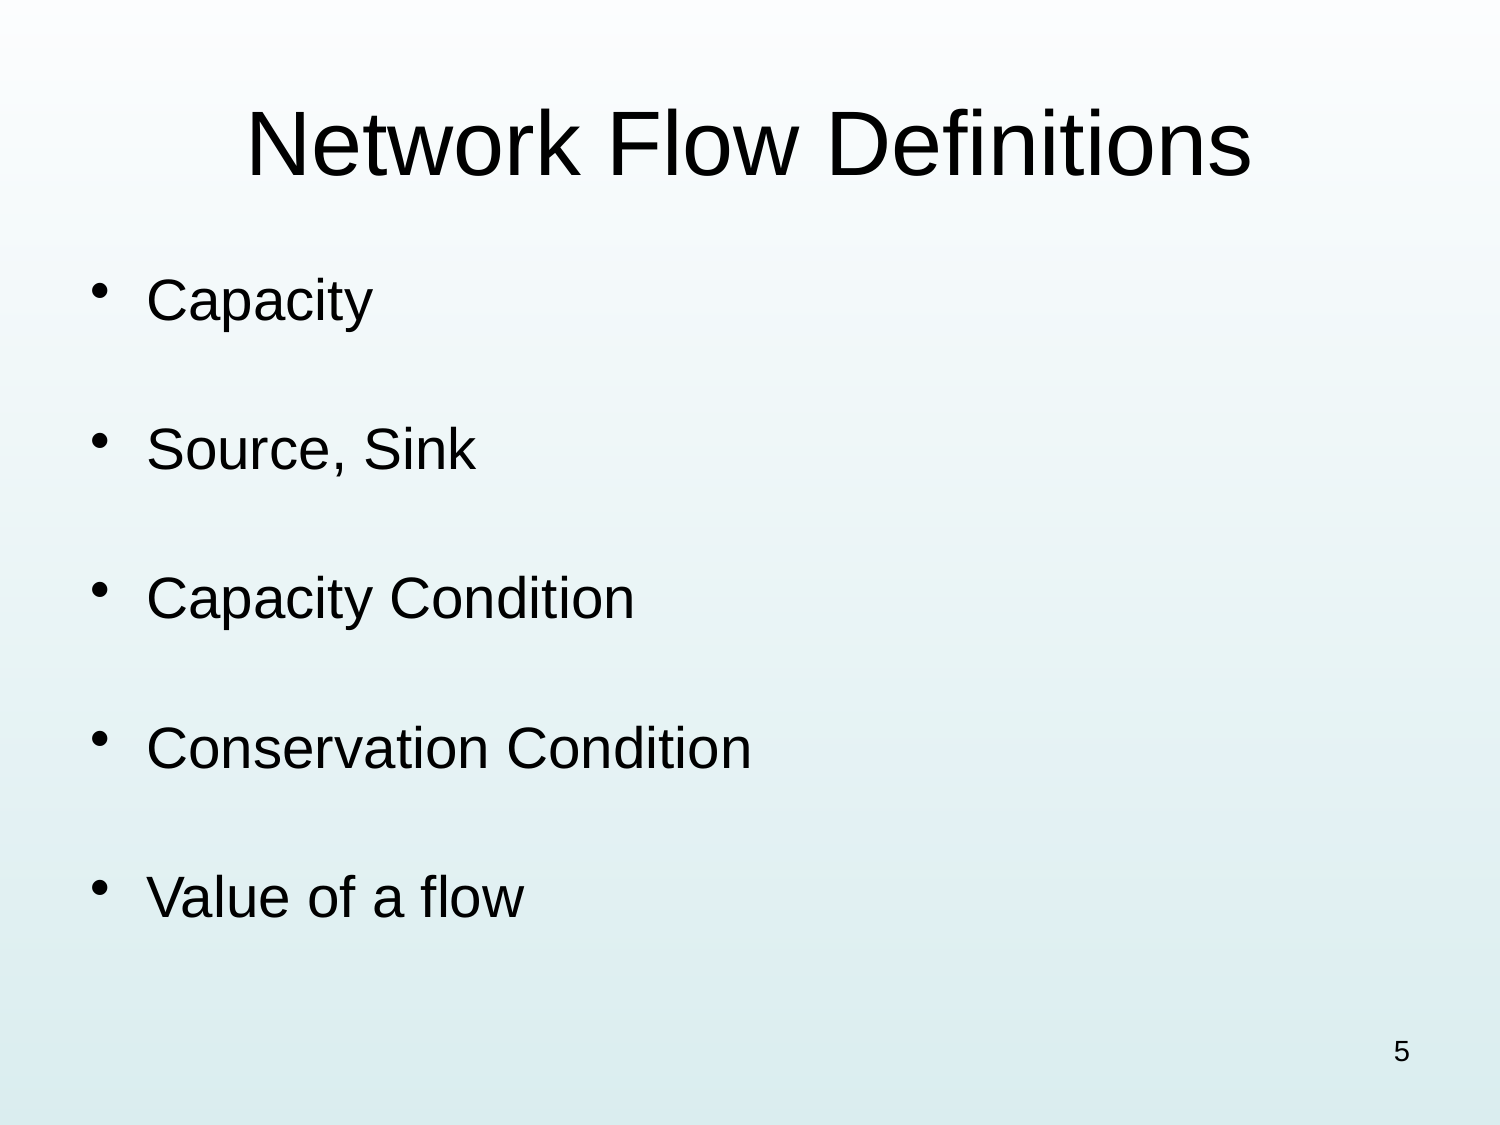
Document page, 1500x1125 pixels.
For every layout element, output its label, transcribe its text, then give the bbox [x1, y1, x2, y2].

slide_number 5 [1074, 1024, 1426, 1103]
list Capacity Source, Sink Capacity Condition Conservation Condition Value of a flow [75, 262, 1425, 1005]
title Network Flow Definitions [75, 45, 1425, 233]
